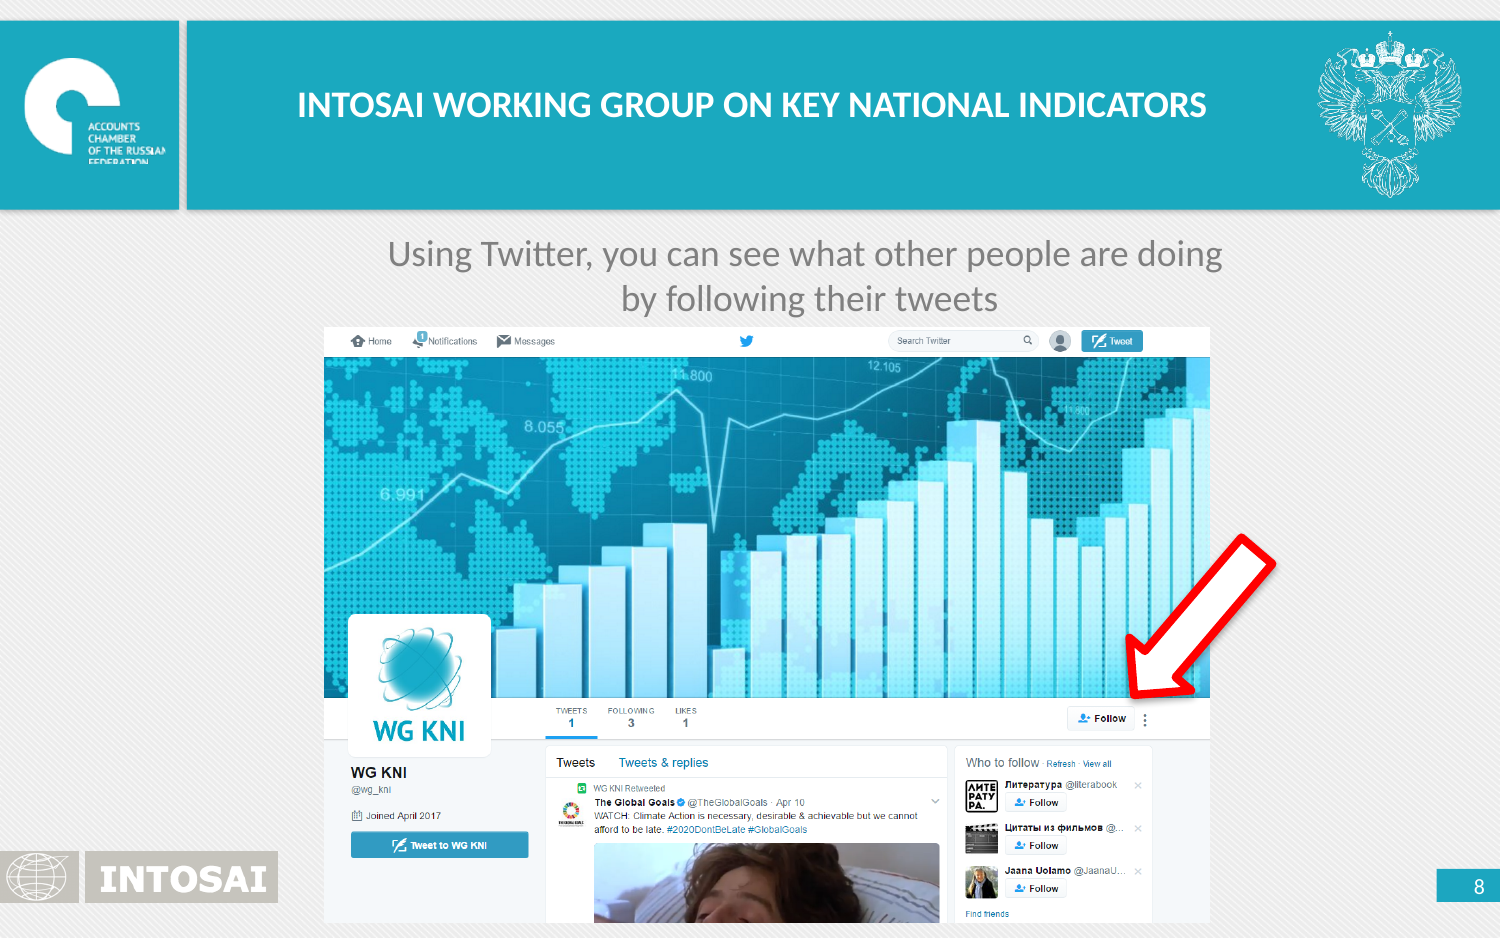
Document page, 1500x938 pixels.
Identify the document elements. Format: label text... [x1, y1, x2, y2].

text_box Using Twitter, you can see what other people are doing by following their tweets [227, 221, 1384, 326]
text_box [323, 327, 1237, 923]
picture [0, 0, 1500, 938]
text_box INTOSAI WORKING GROUP ON KEY NATIONAL INDICATORS [282, 72, 1265, 133]
